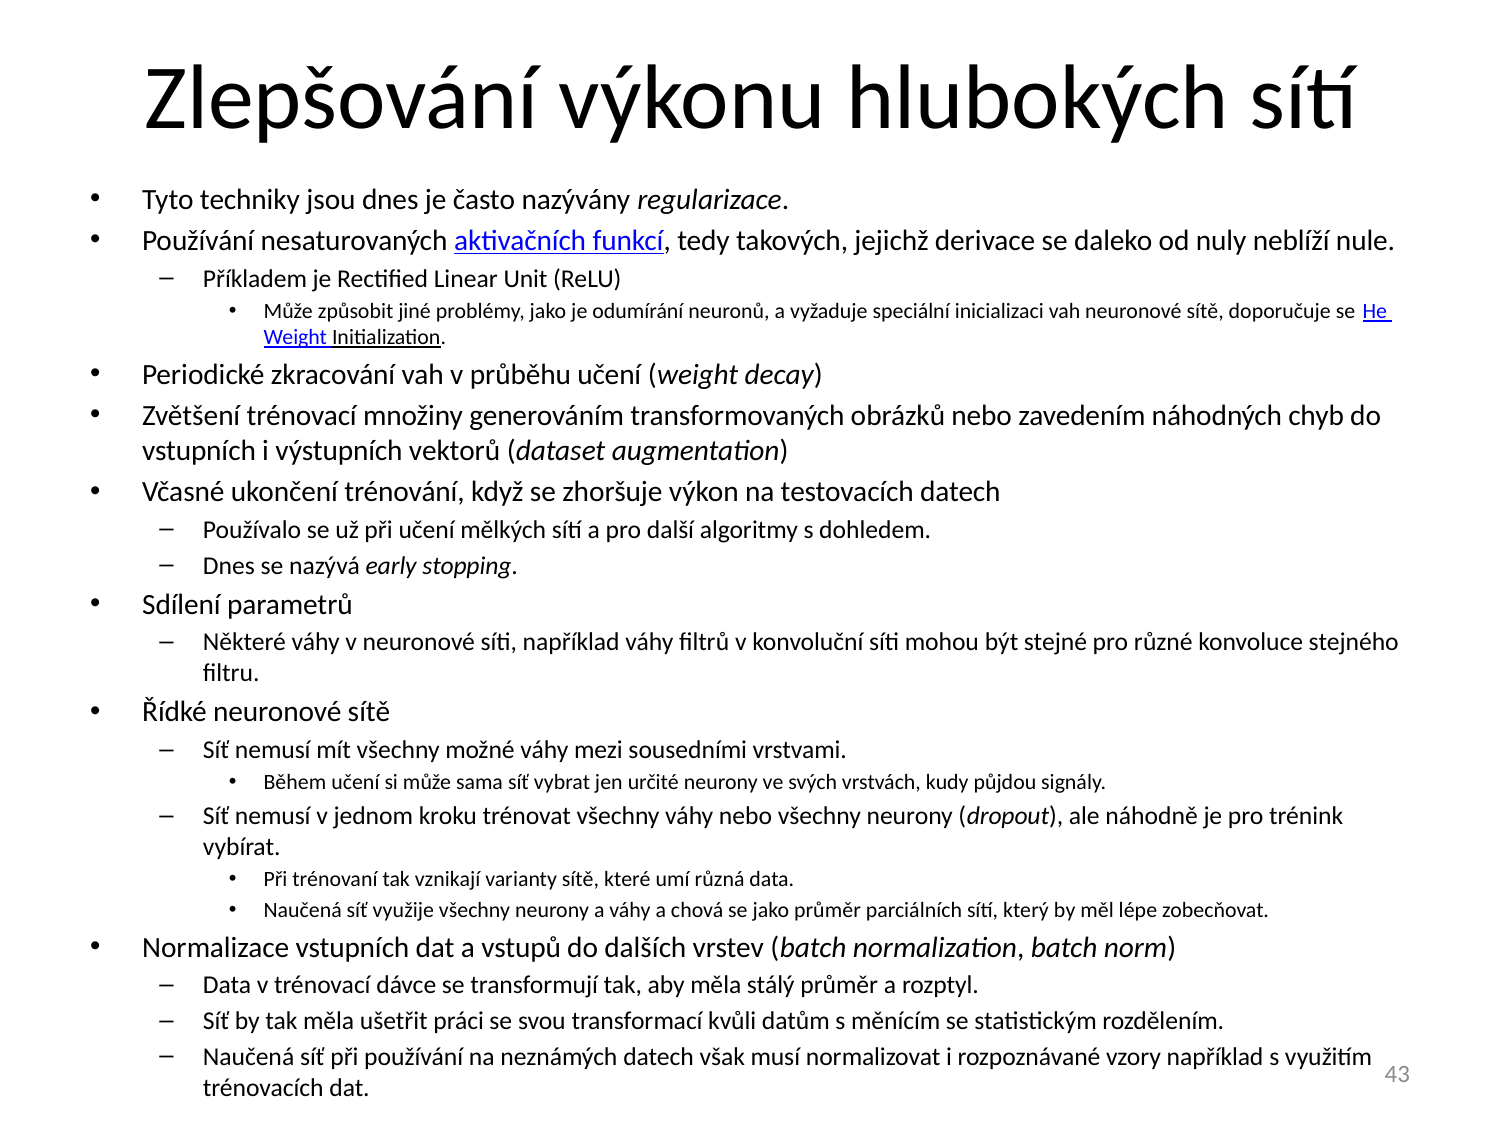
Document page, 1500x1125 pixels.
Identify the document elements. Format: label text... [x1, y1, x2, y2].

list Tyto techniky jsou dnes je často nazývány regularizace. Používání nesaturovaných aktivačních funkcí, tedy takových, jejichž derivace se daleko od nuly neblíží nule. Příkladem je Rectified Linear Unit (ReLU) Může způsobit jiné problémy, jako je odumírání neuronů, a vyžaduje speciální inicializaci vah neuronové sítě, doporučuje se He Weight Initialization. Periodické zkracování vah v průběhu učení (weight decay) Zvětšení trénovací množiny generováním transformovaných obrázků nebo zavedením náhodných chyb do vstupních i výstupních vektorů (dataset augmentation) Včasné ukončení trénování, když se zhoršuje výkon na testovacích datech Používalo se už při učení mělkých sítí a pro další algoritmy s dohledem. Dnes se nazývá early stopping. Sdílení parametrů Některé váhy v neuronové síti, například váhy filtrů v konvoluční síti mohou být stejné pro různé konvoluce stejného filtru. Řídké neuronové sítě Síť nemusí mít všechny možné váhy mezi sousedními vrstvami. Během učení si může sama síť vybrat jen určité neurony ve svých vrstvách, kudy půjdou signály. Síť nemusí v jednom kroku trénovat všechny váhy nebo všechny neurony (dropout), ale náhodně je pro trénink vybírat. Při trénovaní tak vznikají varianty sítě, které umí různá data. Naučená síť využije všechny neurony a váhy a chová se jako průměr parciálních sítí, který by měl lépe zobecňovat. Normalizace vstupních dat a vstupů do dalších vrstev (batch normalization, batch norm) Data v trénovací dávce se transformují tak, aby měla stálý průměr a rozptyl. Síť by tak měla ušetřit práci se svou transformací kvůli datům s měnícím se statistickým rozdělením. Naučená síť při používání na neznámých datech však musí normalizovat i rozpoznávané vzory například s využitím trénovacích dat. [75, 172, 1425, 1125]
title Zlepšování výkonu hlubokých sítí [76, 0, 1427, 186]
slide_number 43 [1074, 1042, 1425, 1103]
